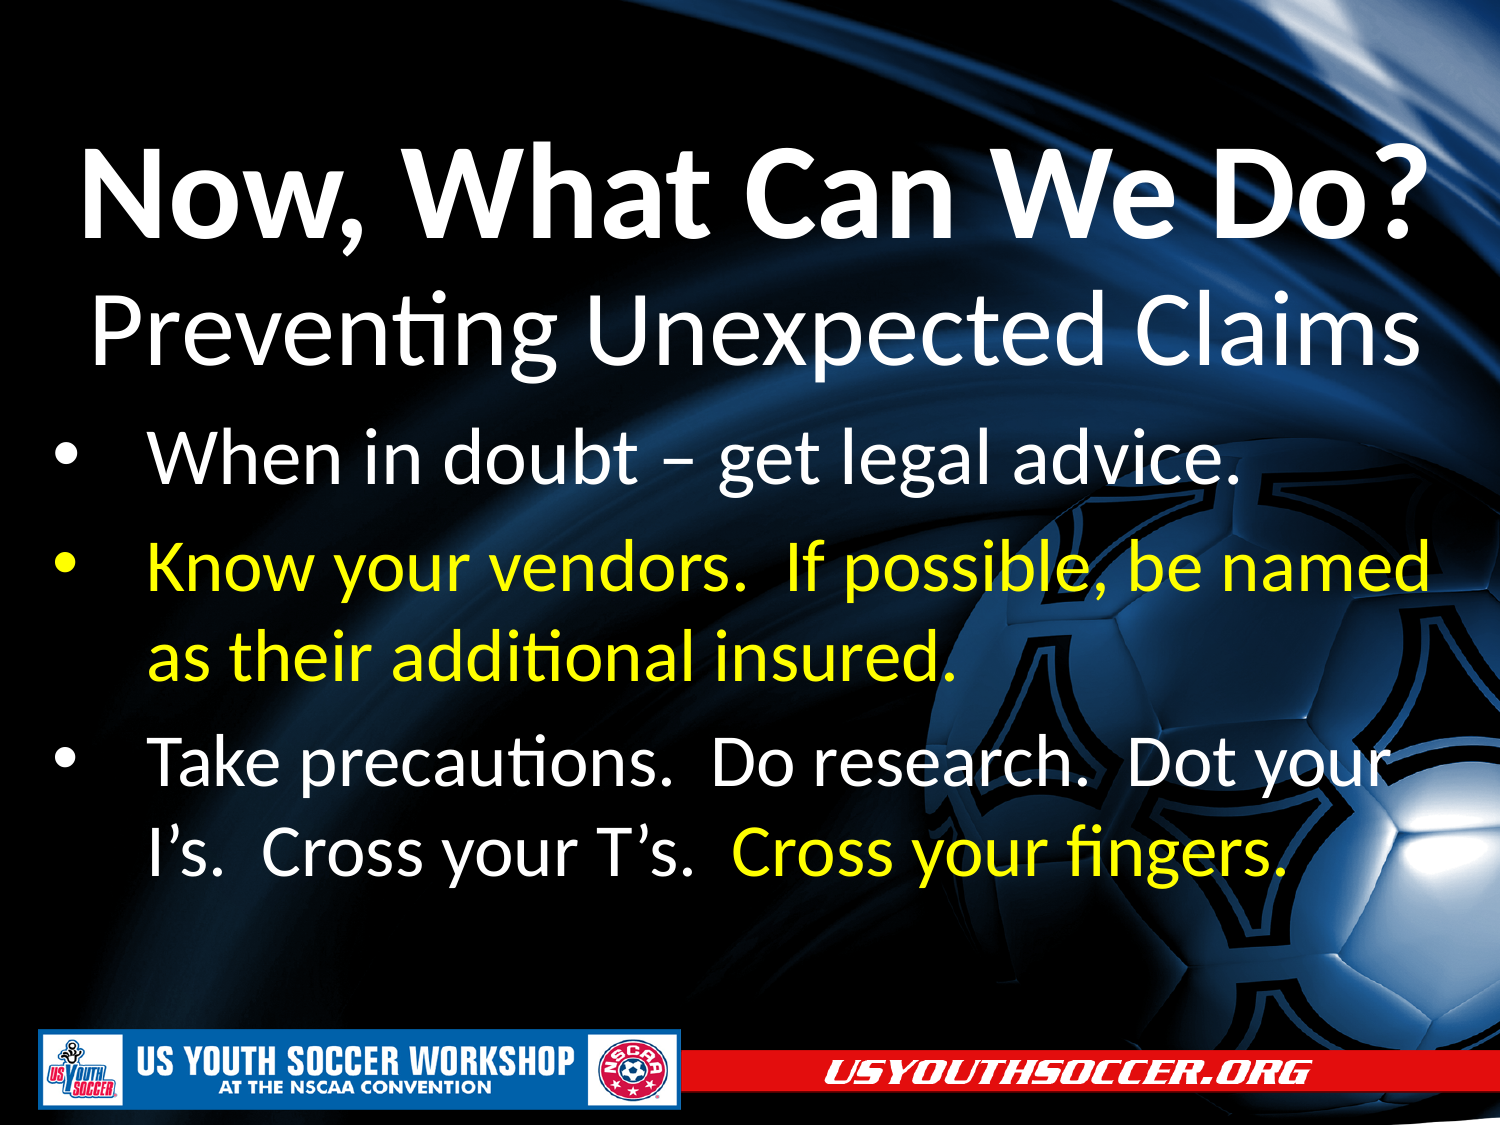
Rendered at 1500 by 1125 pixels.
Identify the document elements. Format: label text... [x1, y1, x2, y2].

title Now, What Can We Do? [37, 62, 1475, 249]
subtitle Preventing Unexpected Claims When in doubt – get legal advice. Know your vendors. If possible, be named as their additional insured. Take precautions. Do research. Dot your I’s. Cross your T’s. Cross your fingers. [37, 249, 1475, 1013]
picture [0, 0, 1500, 1125]
